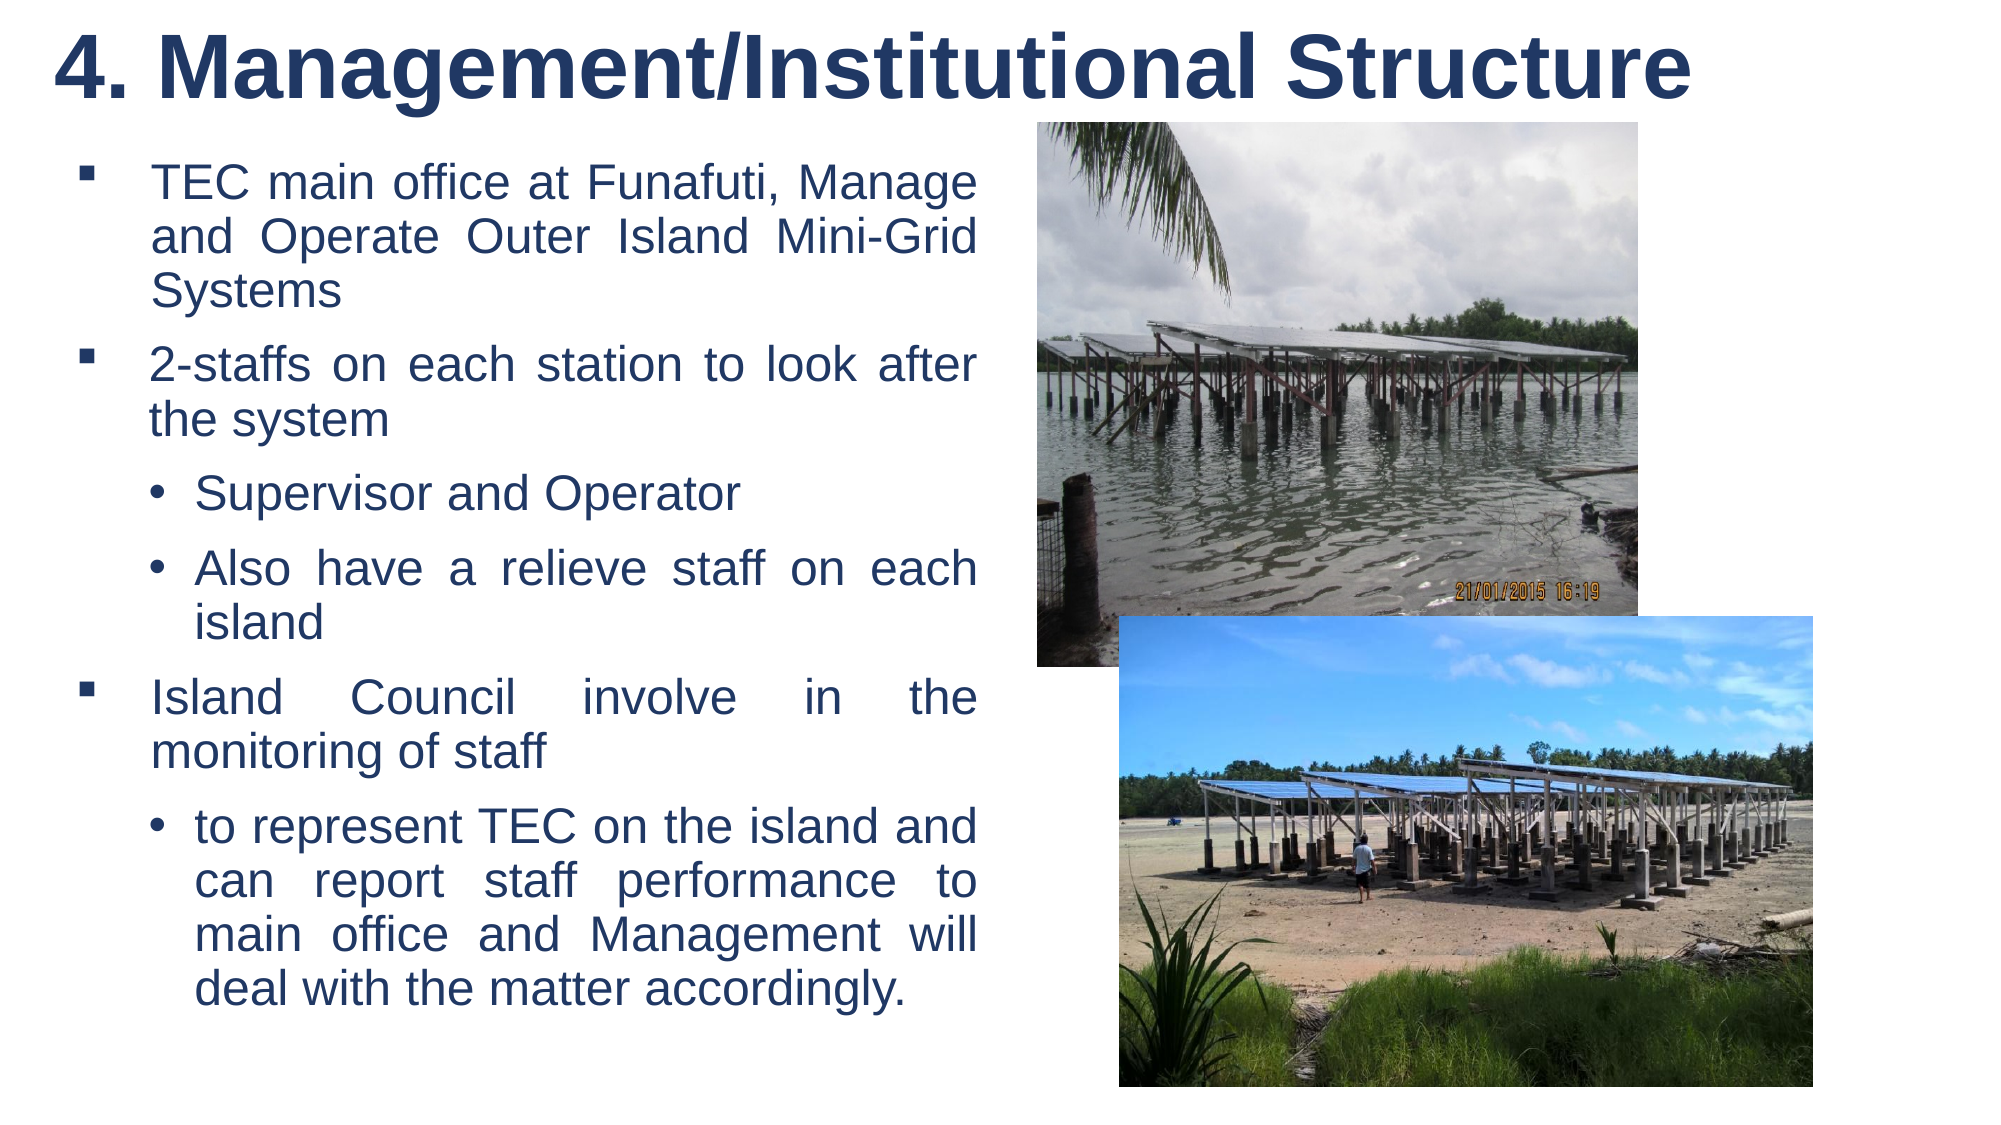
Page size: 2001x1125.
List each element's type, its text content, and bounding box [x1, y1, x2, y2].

list TEC main office at Funafuti, Manage and Operate Outer Island Mini-Grid Systems 2-staffs on each station to look after the system Supervisor and Operator Also have a relieve staff on each island Island Council involve in the monitoring of staff to represent TEC on the island and can report staff performance to main office and Management will deal with the matter accordingly. [60, 148, 994, 1065]
picture [1037, 122, 1813, 1087]
title 4. Management/Institutional Structure [39, 0, 1765, 138]
